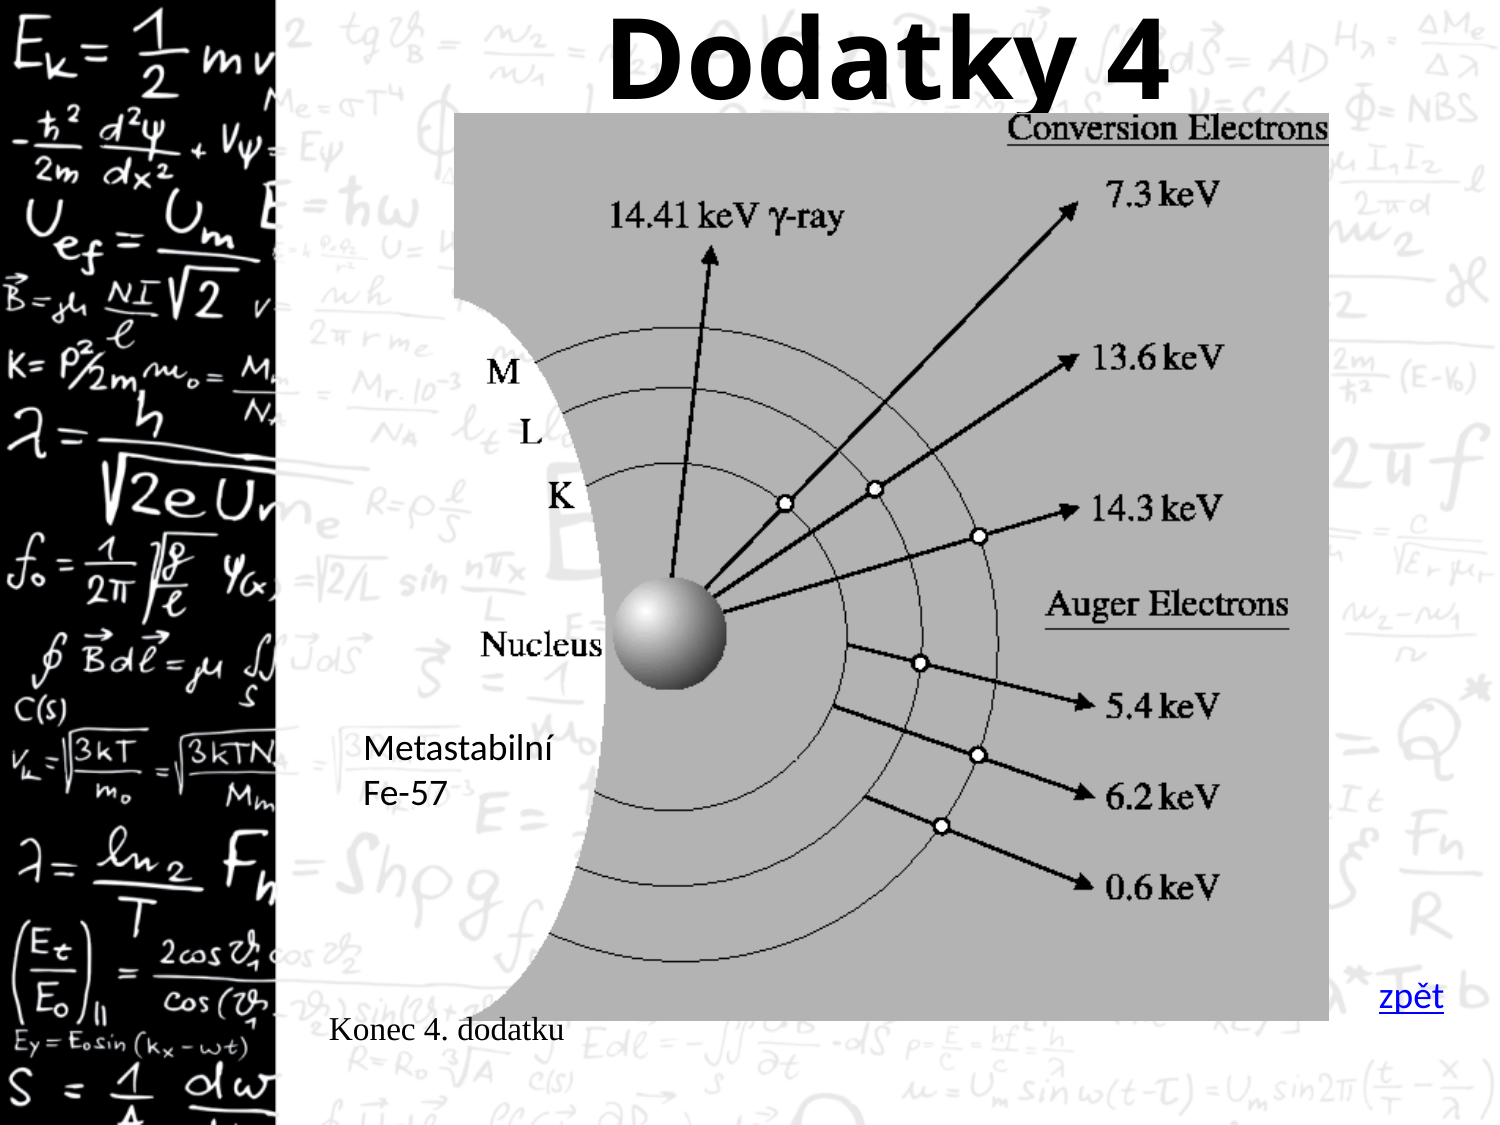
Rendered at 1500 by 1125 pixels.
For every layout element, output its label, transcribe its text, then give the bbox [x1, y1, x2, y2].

text_box zpět [1364, 964, 1483, 1024]
text_box Konec 4. dodatku [314, 999, 581, 1055]
title Dodatky 4 [312, 0, 1462, 126]
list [454, 113, 1329, 1021]
text_box Metastabilní Fe-57 [348, 715, 449, 821]
picture [0, 0, 1500, 1125]
